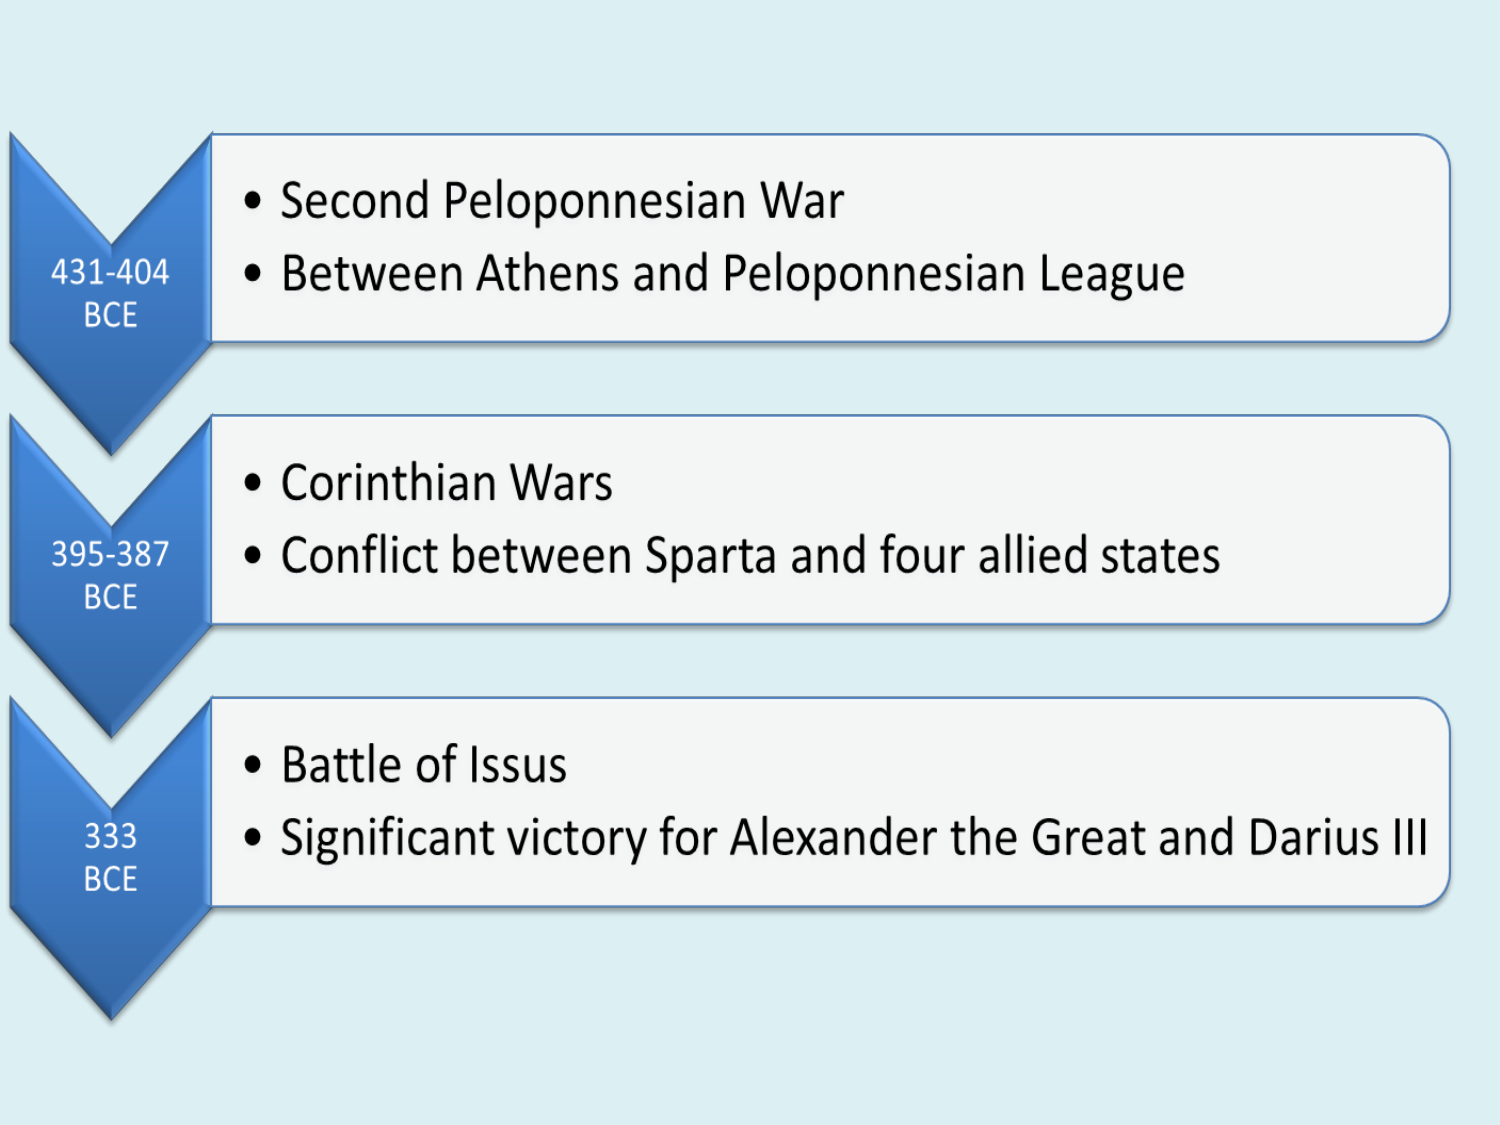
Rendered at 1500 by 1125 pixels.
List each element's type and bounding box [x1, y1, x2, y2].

picture [0, 125, 1469, 1036]
